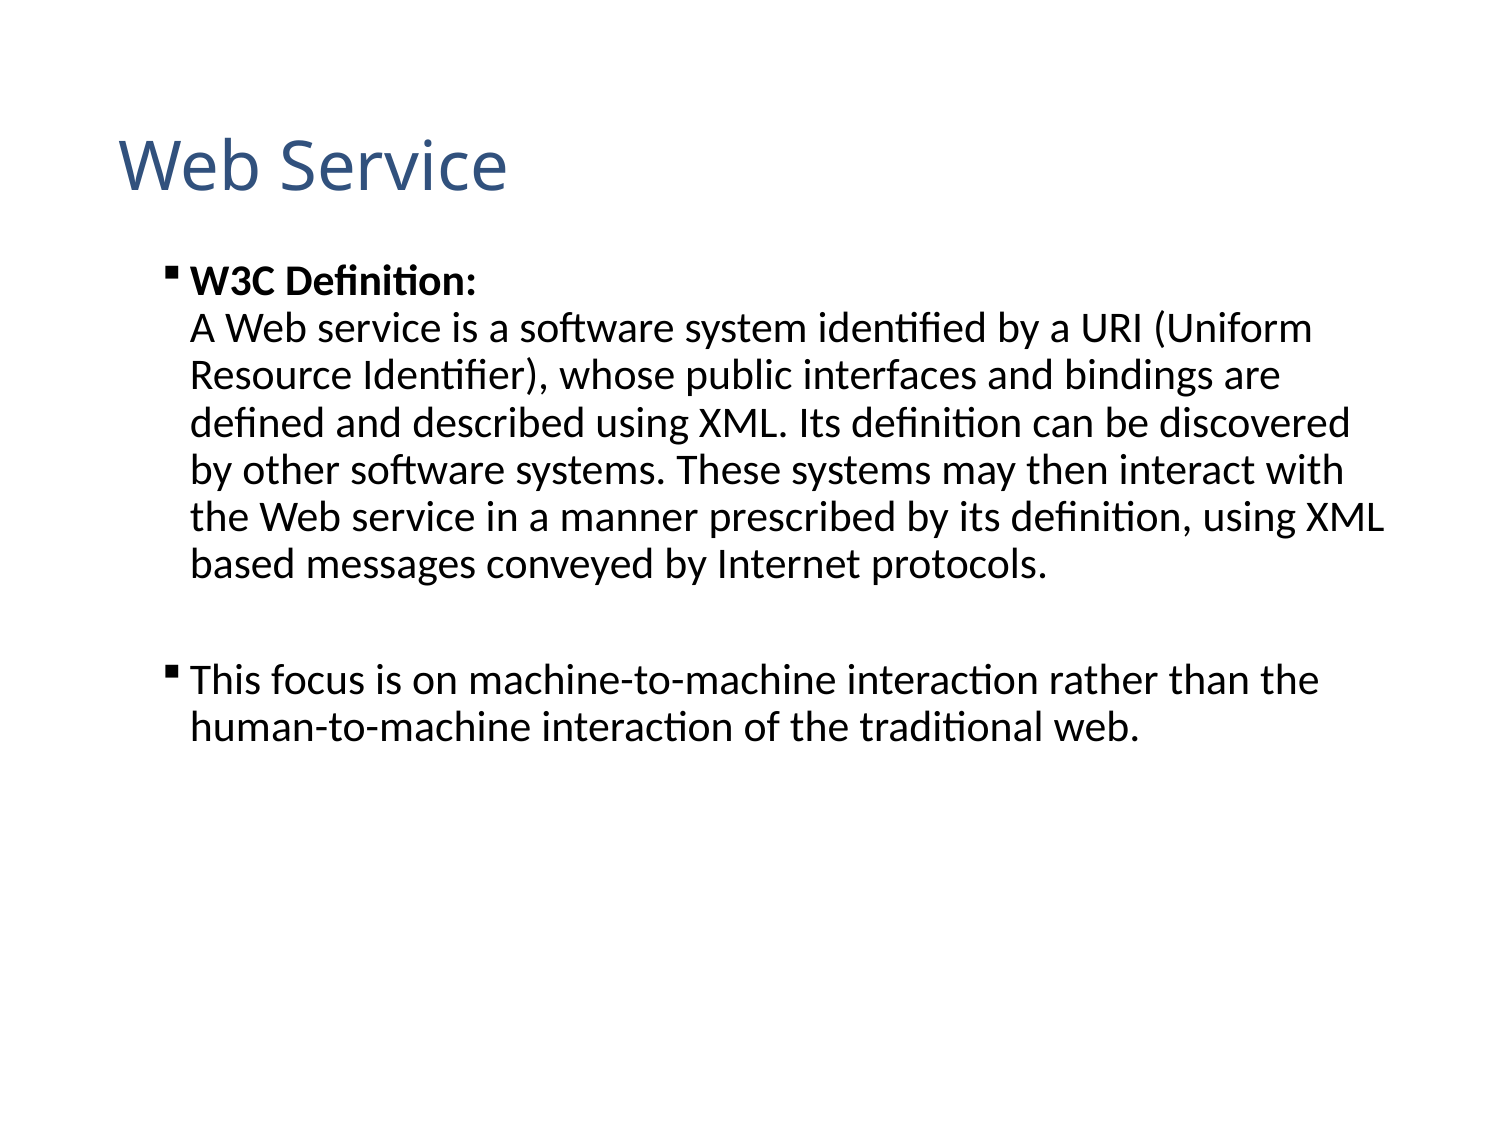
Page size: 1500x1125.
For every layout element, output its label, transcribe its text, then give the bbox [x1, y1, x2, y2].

list W3C Definition: A Web service is a software system identified by a URI (Uniform Resource Identifier), whose public interfaces and bindings are defined and described using XML. Its definition can be discovered by other software systems. These systems may then interact with the Web service in a manner prescribed by its definition, using XML based messages conveyed by Internet protocols. This focus is on machine-to-machine interaction rather than the human-to-machine interaction of the traditional web. [107, 249, 1402, 964]
title Web Service [103, 59, 1397, 278]
